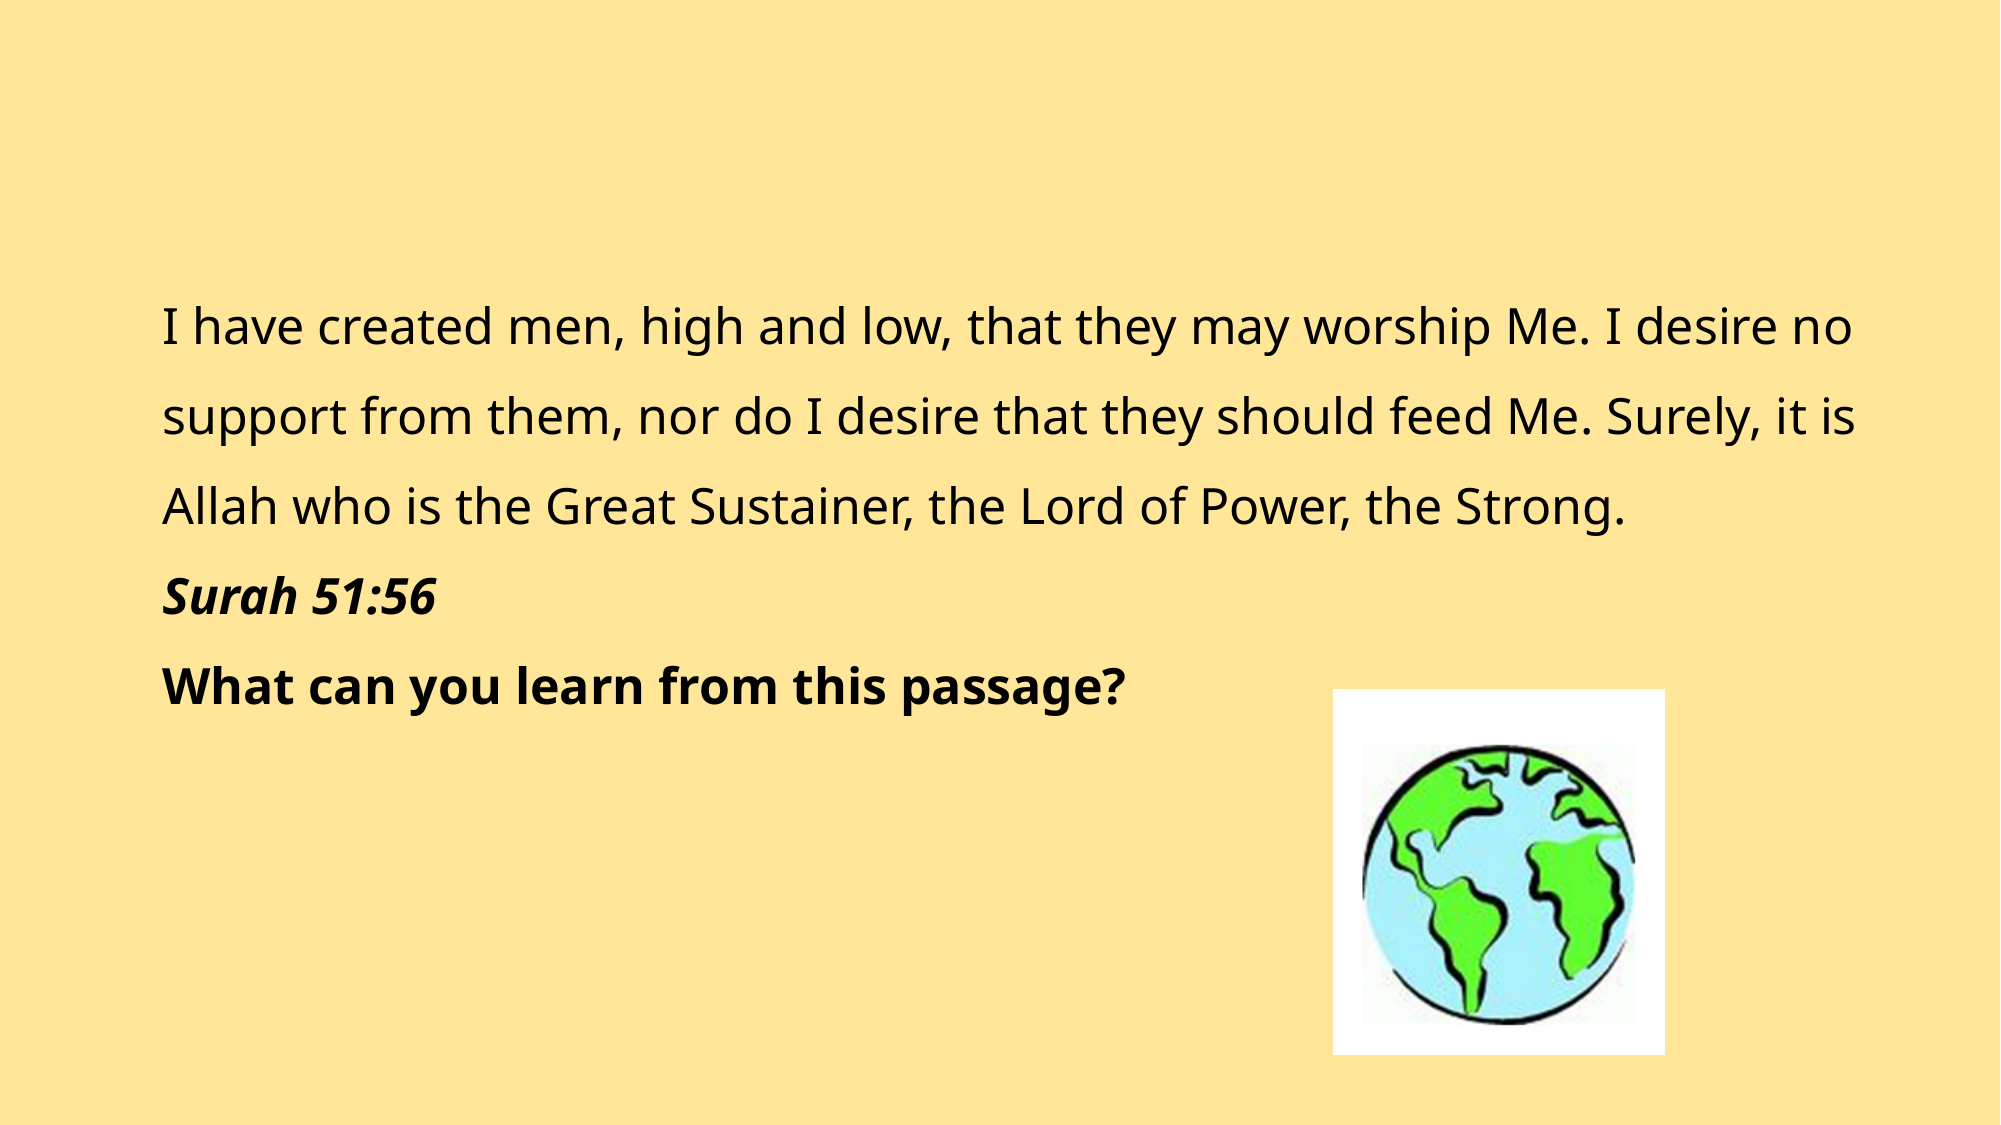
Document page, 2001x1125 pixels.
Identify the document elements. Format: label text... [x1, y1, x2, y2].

title I have created men, high and low, that they may worship Me. I desire no support from them, nor do I desire that they should feed Me. Surely, it is Allah who is the Great Sustainer, the Lord of Power, the Strong. Surah 51:56 What can you learn from this passage? [147, 329, 1902, 1125]
picture [1333, 689, 1665, 1056]
